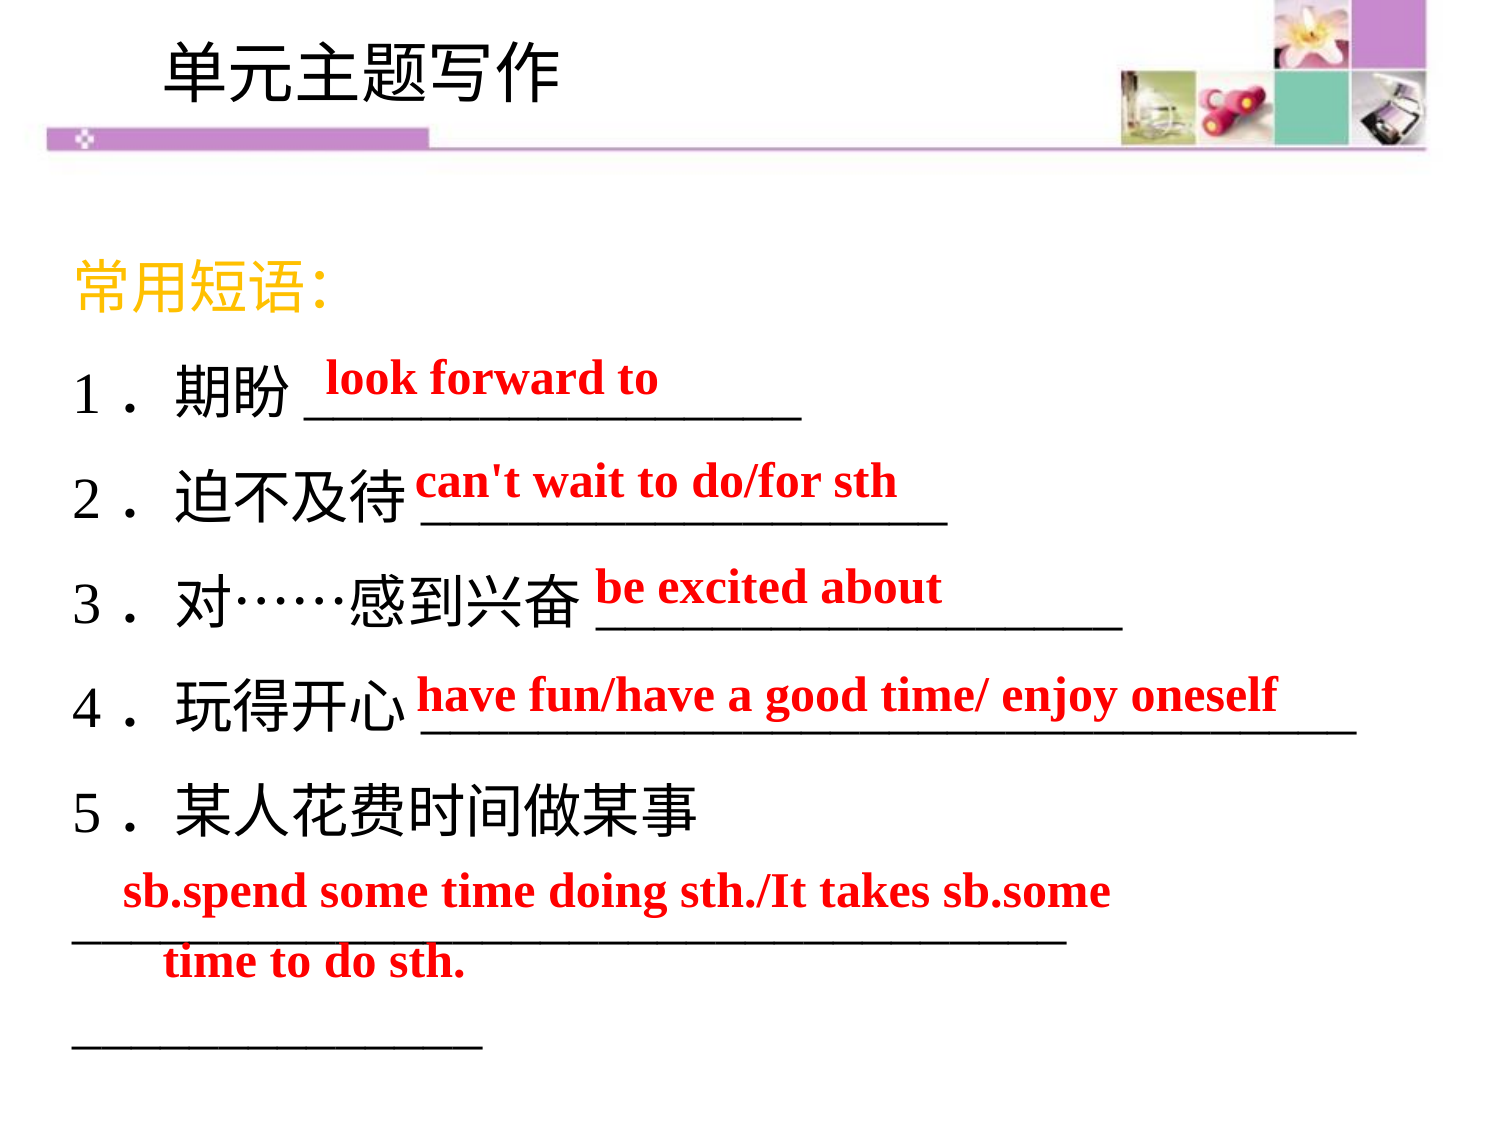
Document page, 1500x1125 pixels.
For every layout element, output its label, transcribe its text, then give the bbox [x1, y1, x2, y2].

text_box 单元主题写作 [146, 23, 577, 119]
text_box be excited about [580, 545, 958, 621]
text_box time to do sth. [147, 919, 481, 995]
text_box can't wait to do/for sth [400, 439, 913, 515]
text_box 常用短语： 1．期盼_________________ 2．迫不及待__________________ 3．对……感到兴奋__________________ 4．玩得开心________________________________ 5．某人花费时间做某事__________________________________ ______________ [58, 207, 1390, 1062]
picture [0, 0, 1500, 1125]
text_box have fun/have a good time/ enjoy oneself [401, 654, 1294, 730]
text_box look forward to [310, 336, 674, 412]
text_box sb.spend some time doing sth./It takes sb.some [108, 850, 1127, 925]
